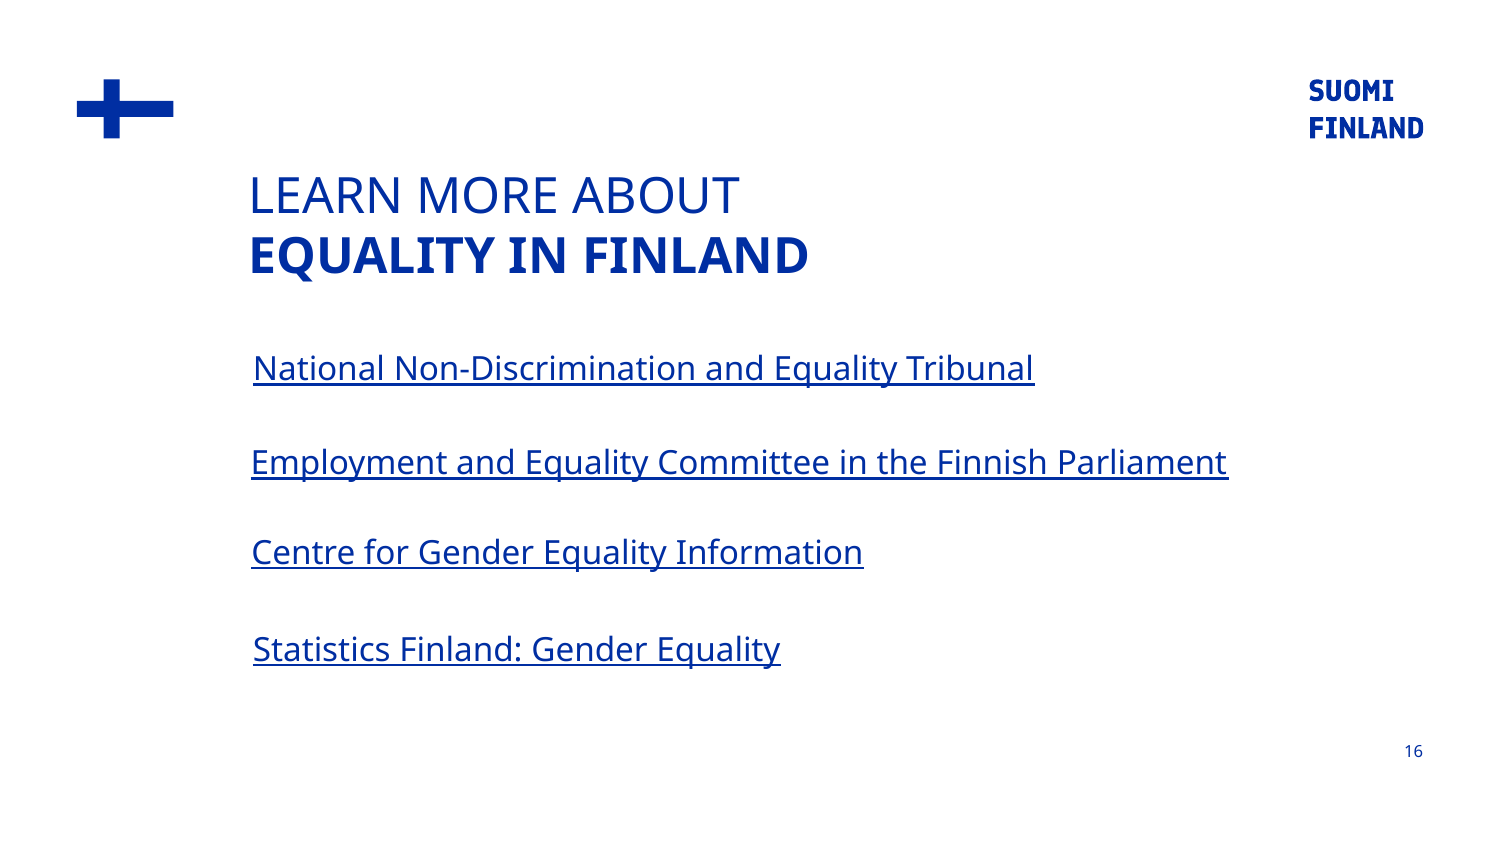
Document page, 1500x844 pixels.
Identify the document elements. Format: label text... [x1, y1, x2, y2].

slide_number 16 [1305, 740, 1424, 765]
text_box Employment and Equality Committee in the Finnish Parliament [235, 434, 1260, 495]
title LEARN MORE ABOUT EQUALITY IN FINLAND [248, 176, 1347, 284]
text_box National Non-Discrimination and Equality Tribunal [238, 339, 1262, 400]
text_box [253, 229, 1304, 304]
text_box Centre for Gender Equality Information [236, 523, 1261, 584]
text_box Statistics Finland: Gender Equality [238, 620, 1262, 681]
